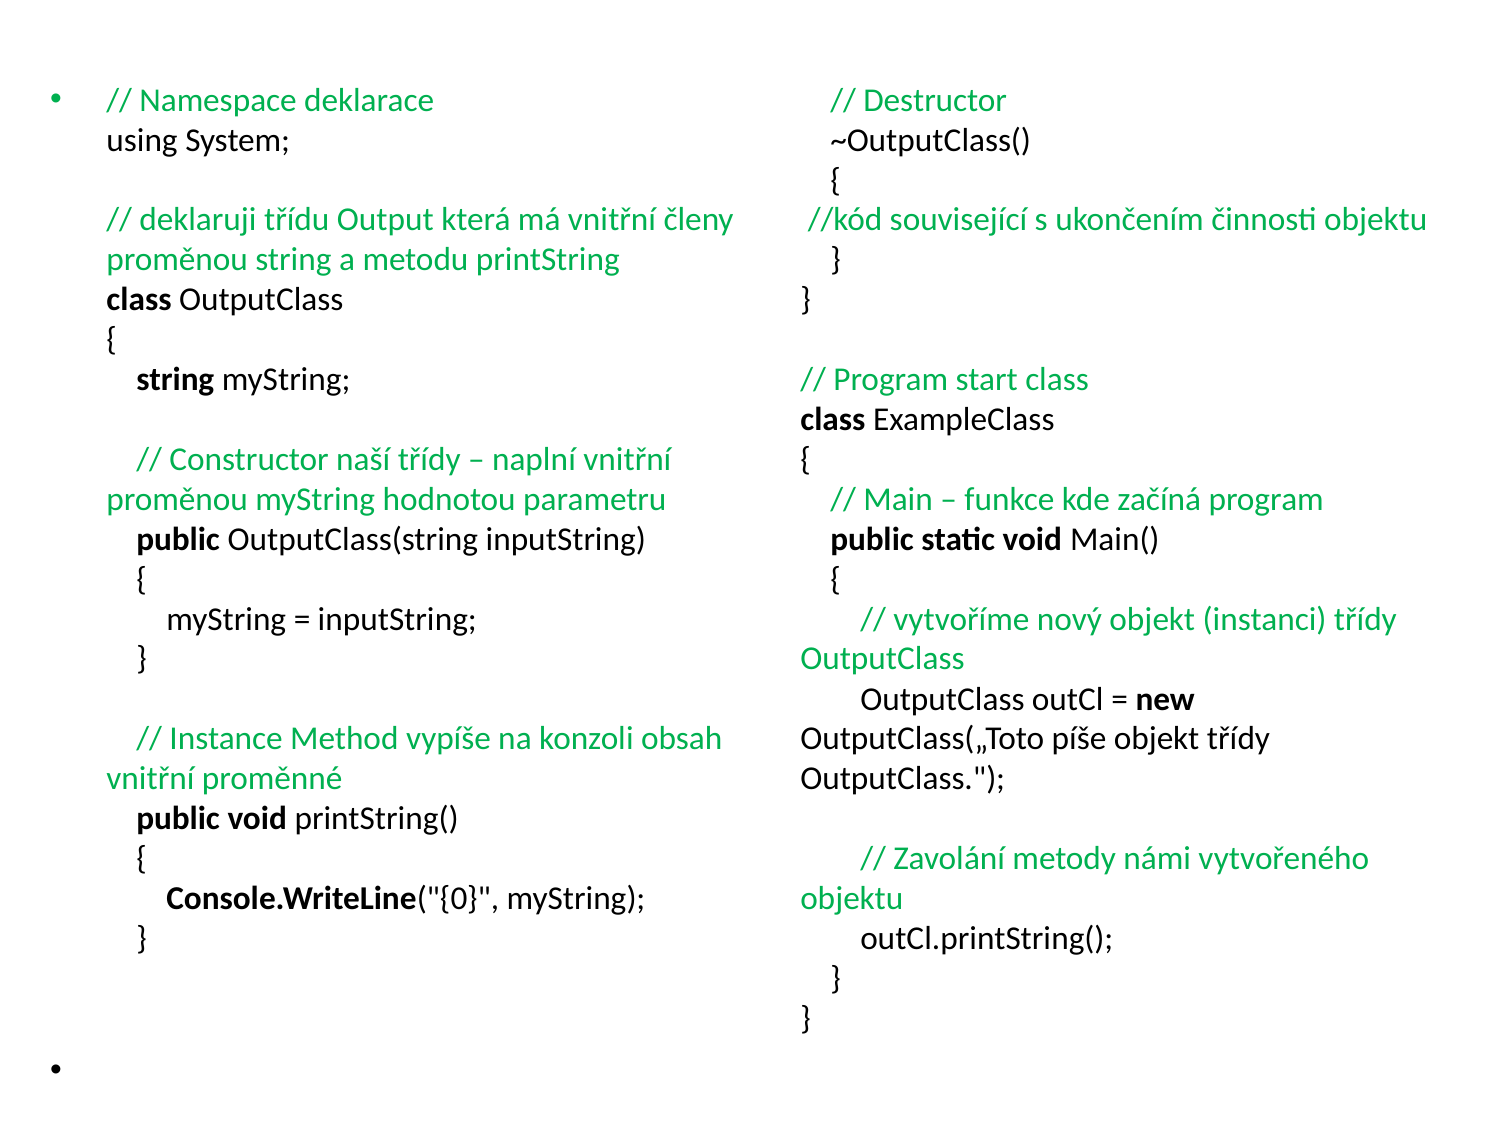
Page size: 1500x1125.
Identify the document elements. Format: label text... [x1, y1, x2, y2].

list // Namespace deklarace using System; // deklaruji třídu Output která má vnitřní členy proměnou string a metodu printString class OutputClass { string myString; // Constructor naší třídy – naplní vnitřní proměnou myString hodnotou parametru public OutputClass(string inputString) { myString = inputString; } // Instance Method vypíše na konzoli obsah vnitřní proměnné public void printString() { Console.WriteLine("{0}", myString); } // Destructor ~OutputClass() { //kód související s ukončením činnosti objektu } } // Program start class class ExampleClass { // Main – funkce kde začíná program public static void Main() { // vytvoříme nový objekt (instanci) třídy OutputClass OutputClass outCl = new OutputClass(„Toto píše objekt třídy OutputClass."); // Zavolání metody námi vytvořeného objektu outCl.printString(); } } [35, 70, 1454, 1055]
